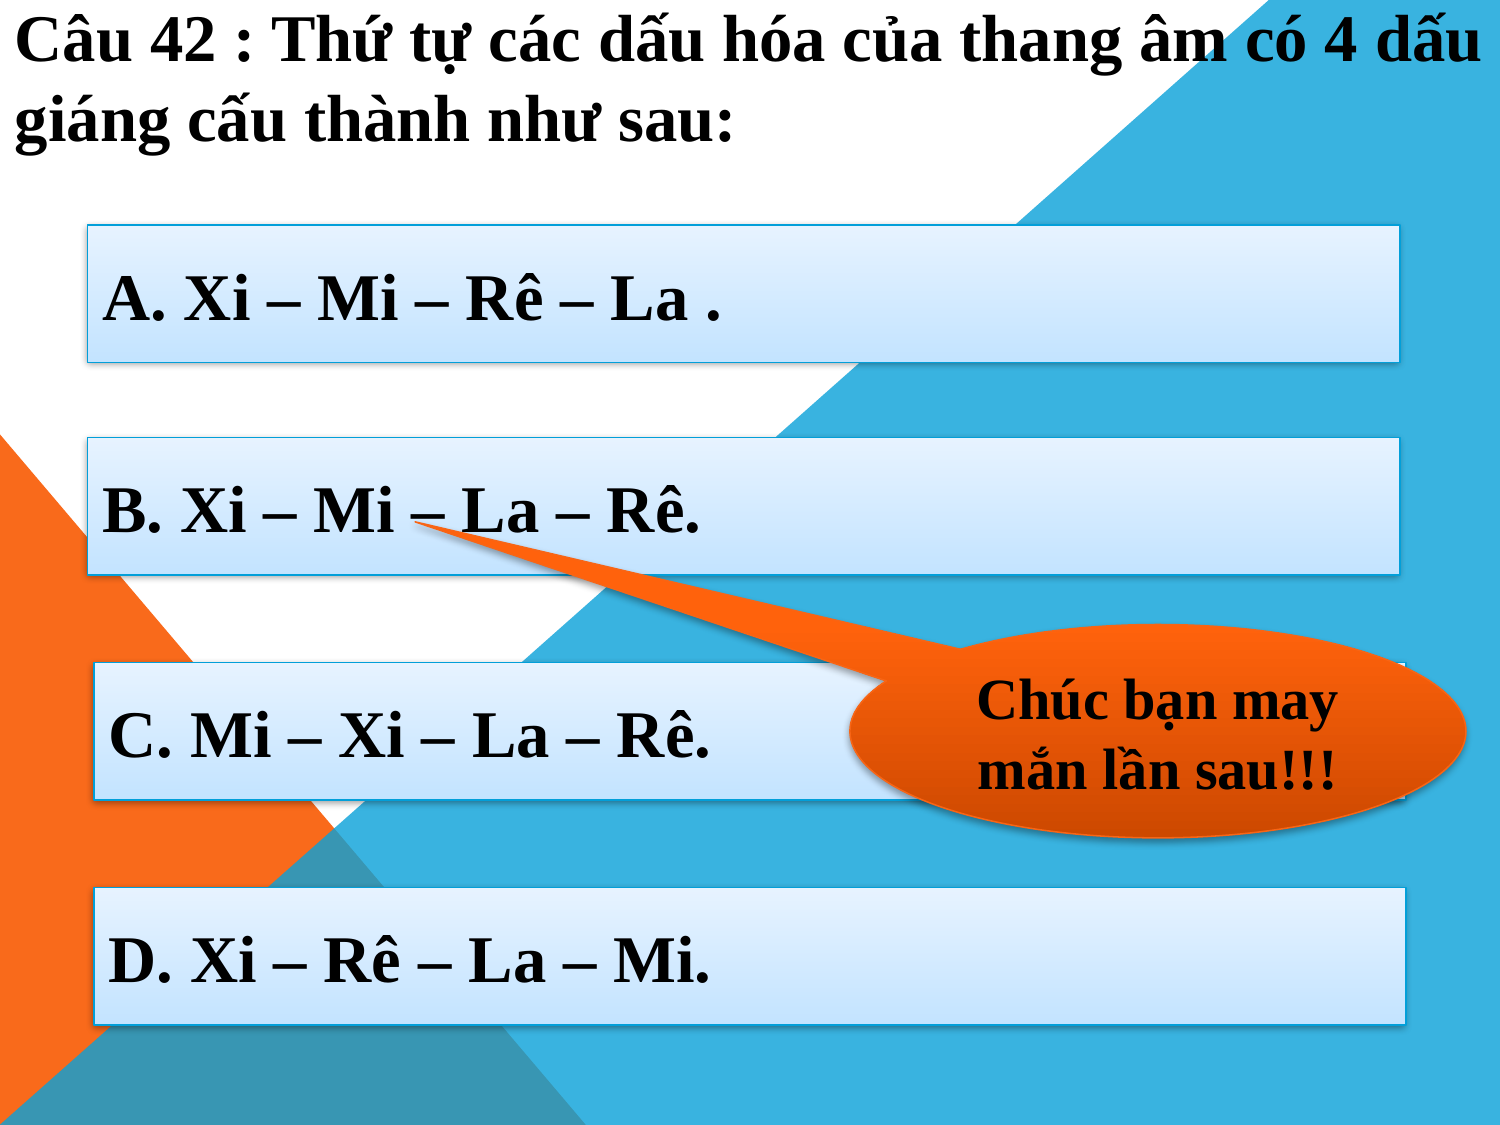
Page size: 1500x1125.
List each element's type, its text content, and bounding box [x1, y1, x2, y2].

text_box Câu 42 : Thứ tự các dấu hóa của thang âm có 4 dấu giáng cấu thành như sau: [0, 0, 1500, 152]
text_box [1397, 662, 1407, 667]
text_box Chúc bạn may mắn lần sau!!! [414, 521, 1467, 839]
text_box C. Mi – Xi – La – Rê. [93, 662, 900, 801]
text_box D. Xi – Rê – La – Mi. [93, 887, 1407, 1026]
text_box A. Xi – Mi – Rê – La . [87, 224, 1401, 363]
text_box B. Xi – Mi – La – Rê. [87, 437, 1401, 576]
